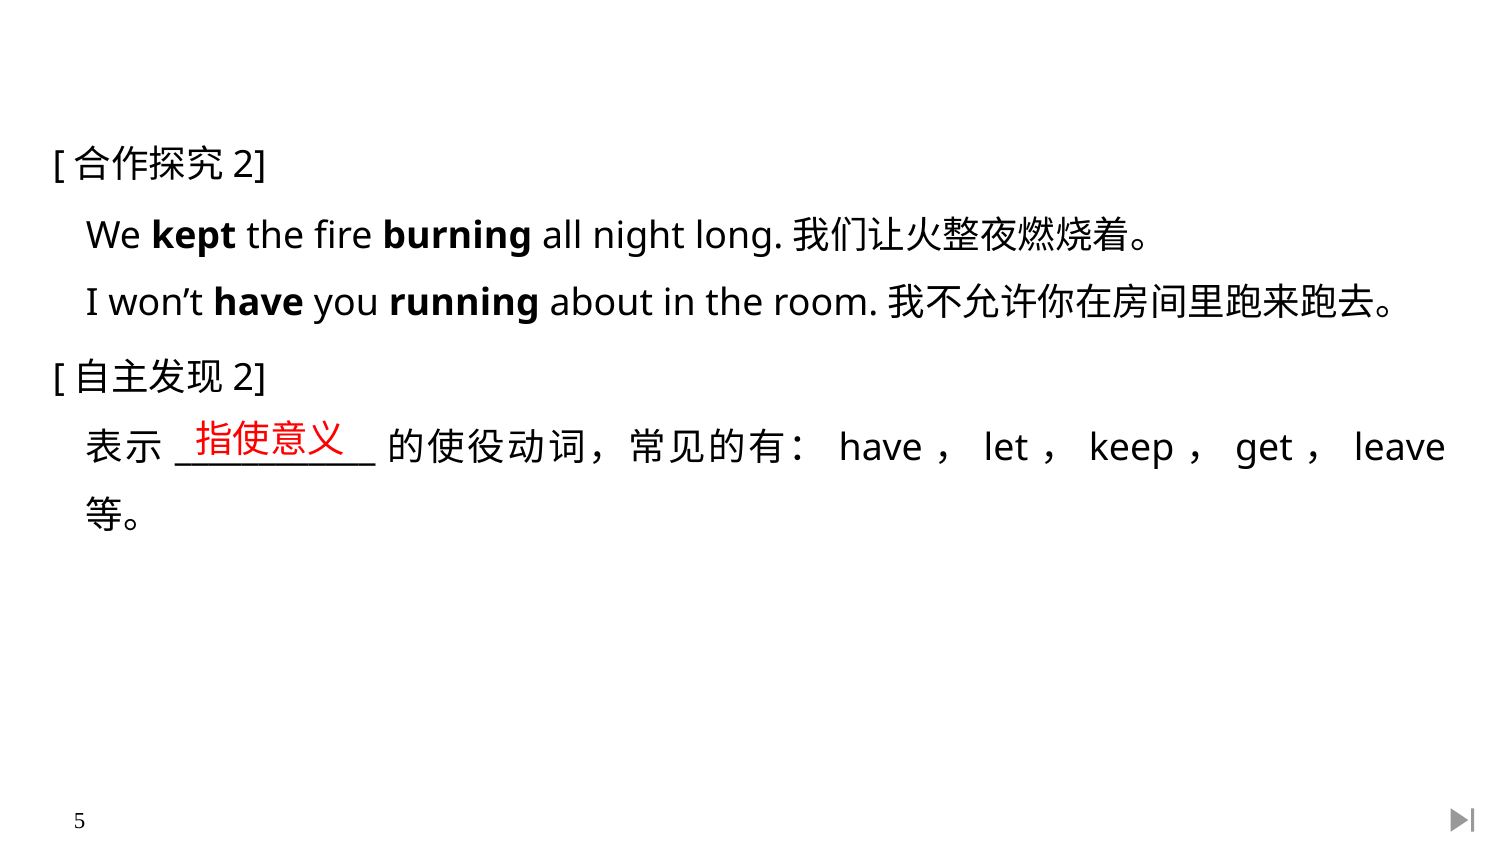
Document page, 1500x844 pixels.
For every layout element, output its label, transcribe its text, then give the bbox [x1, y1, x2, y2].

text_box 指使意义 [183, 387, 357, 466]
text_box We kept the fire burning all night long.我们让火整夜燃烧着。 I won’t have you running about in the room.我不允许你在房间里跑来跑去。 [74, 182, 1458, 329]
text_box [自主发现2] [41, 324, 1424, 404]
text_box [合作探究2] [41, 111, 1424, 191]
text_box 表示____________的使役动词，常见的有：have，let，keep，get，leave 等。 [74, 395, 1458, 542]
